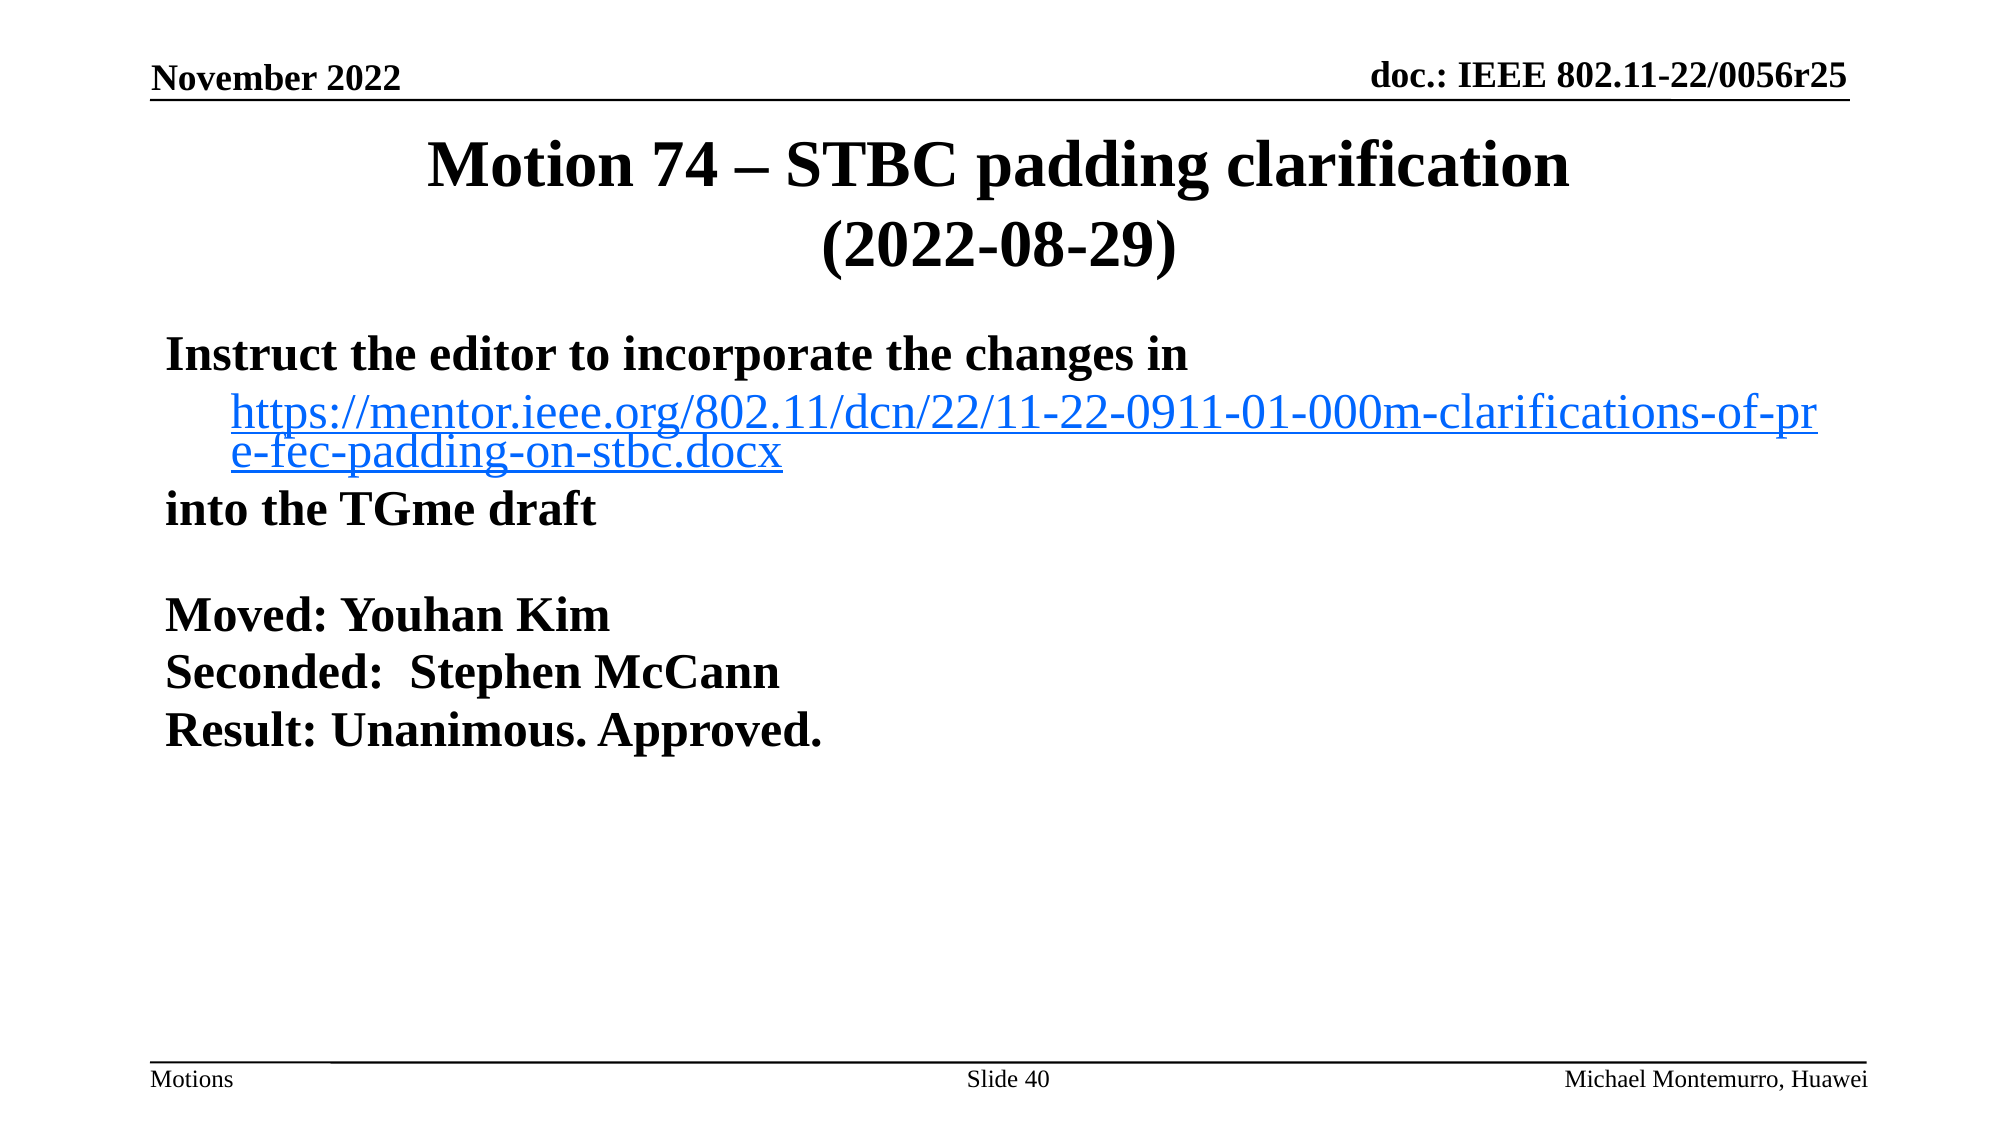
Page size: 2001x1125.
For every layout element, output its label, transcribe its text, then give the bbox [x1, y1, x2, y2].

title Motion 74 – STBC padding clarification (2022-08-29) [150, 112, 1850, 288]
slide_number Slide 40 [964, 1061, 1053, 1125]
footer Michael Montemurro, Huawei [1266, 1061, 1869, 1093]
list Instruct the editor to incorporate the changes in https://mentor.ieee.org/802.11/dcn/22/11-22-0911-01-000m-clarifications-of-pre-fec-padding-on-stbc.docx into the TGme draft Moved: Youhan Kim Seconded: Stephen McCann Result: Unanimous. Approved. [150, 324, 1850, 1000]
